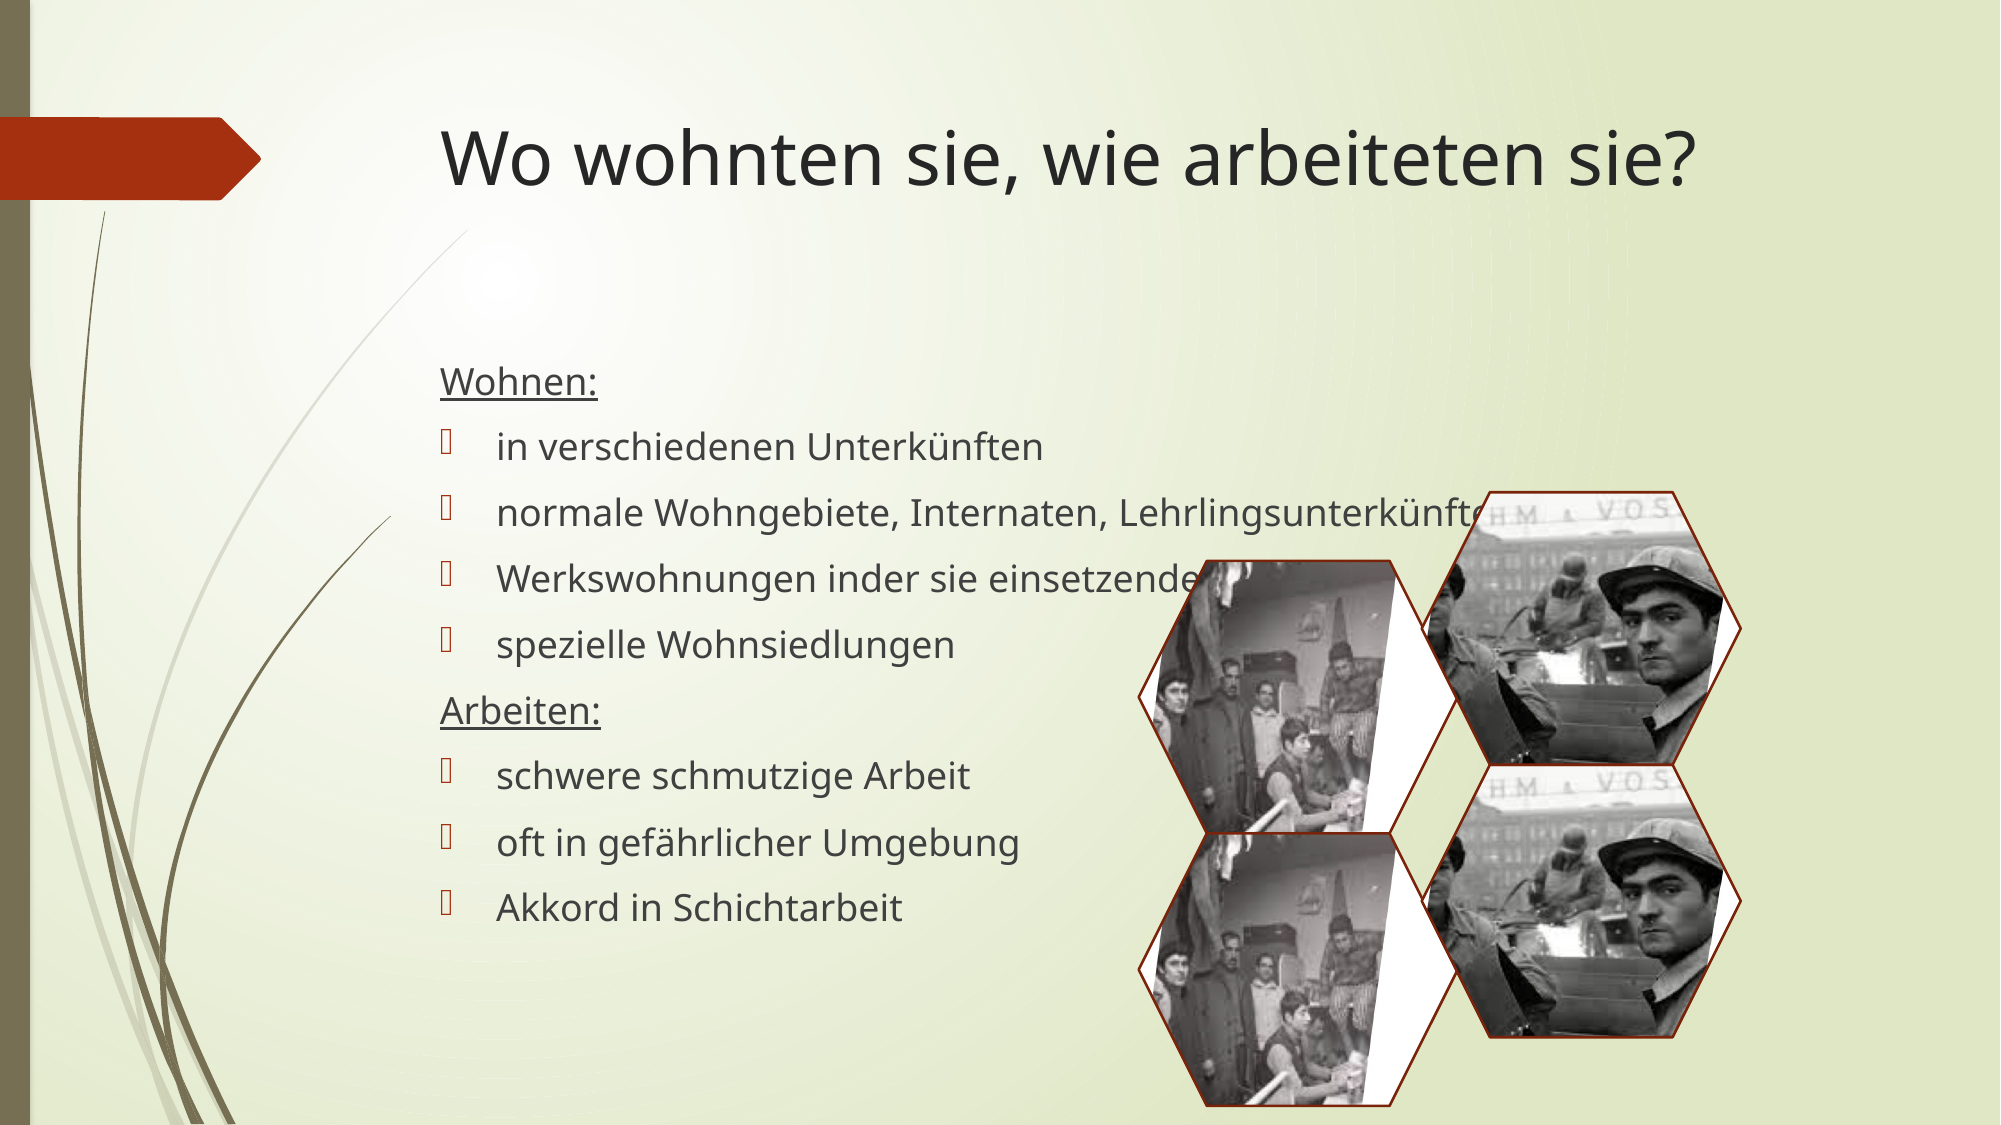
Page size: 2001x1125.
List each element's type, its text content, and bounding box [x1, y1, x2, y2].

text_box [1138, 560, 1458, 1107]
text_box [1421, 491, 1741, 1038]
title Wo wohnten sie, wie arbeiteten sie? [425, 102, 1888, 313]
list Wohnen: in verschiedenen Unterkünften normale Wohngebiete, Internaten, Lehrlingsunterkünfte Werkswohnungen inder sie einsetzende Betriebe spezielle Wohnsiedlungen Arbeiten: schwere schmutzige Arbeit oft in gefährlicher Umgebung Akkord in Schichtarbeit [424, 350, 1888, 970]
